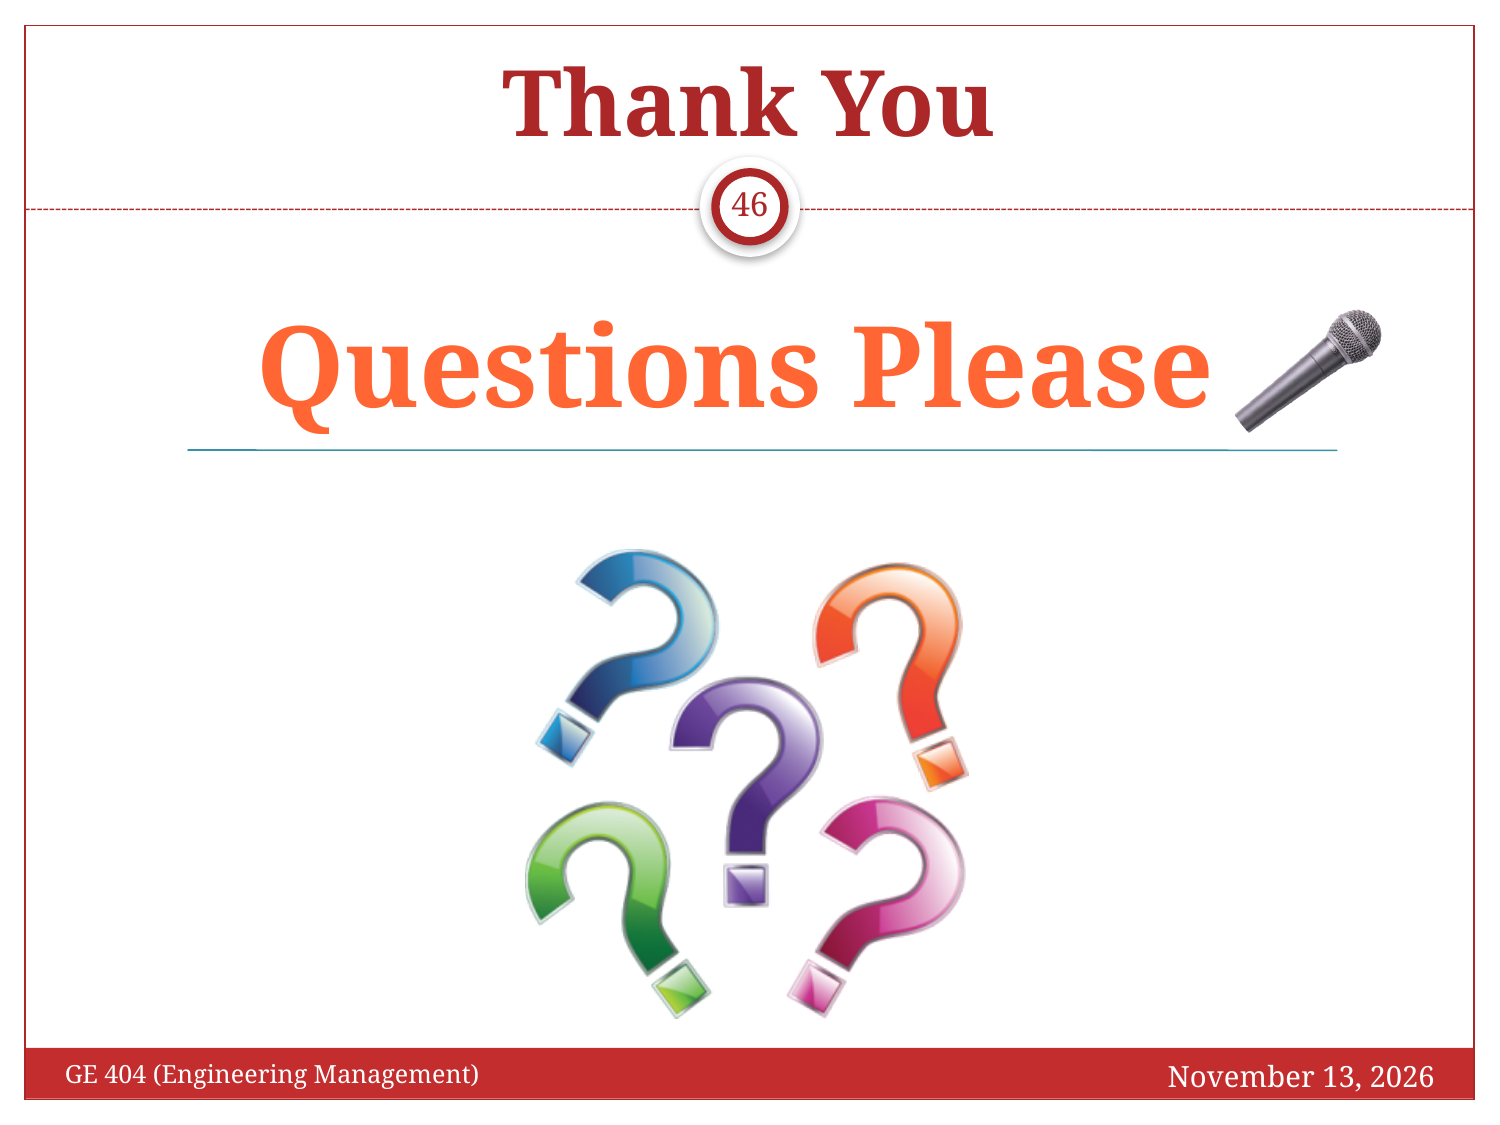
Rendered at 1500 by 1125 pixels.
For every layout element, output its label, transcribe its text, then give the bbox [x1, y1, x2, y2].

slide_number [950, 1050, 1450, 1111]
picture [524, 549, 969, 1019]
slide_number 46 [712, 169, 788, 243]
picture [1224, 299, 1391, 443]
title Thank You [49, 37, 1450, 163]
text_box Questions Please [241, 287, 1230, 438]
footer GE 404 (Engineering Management) [50, 1051, 638, 1112]
